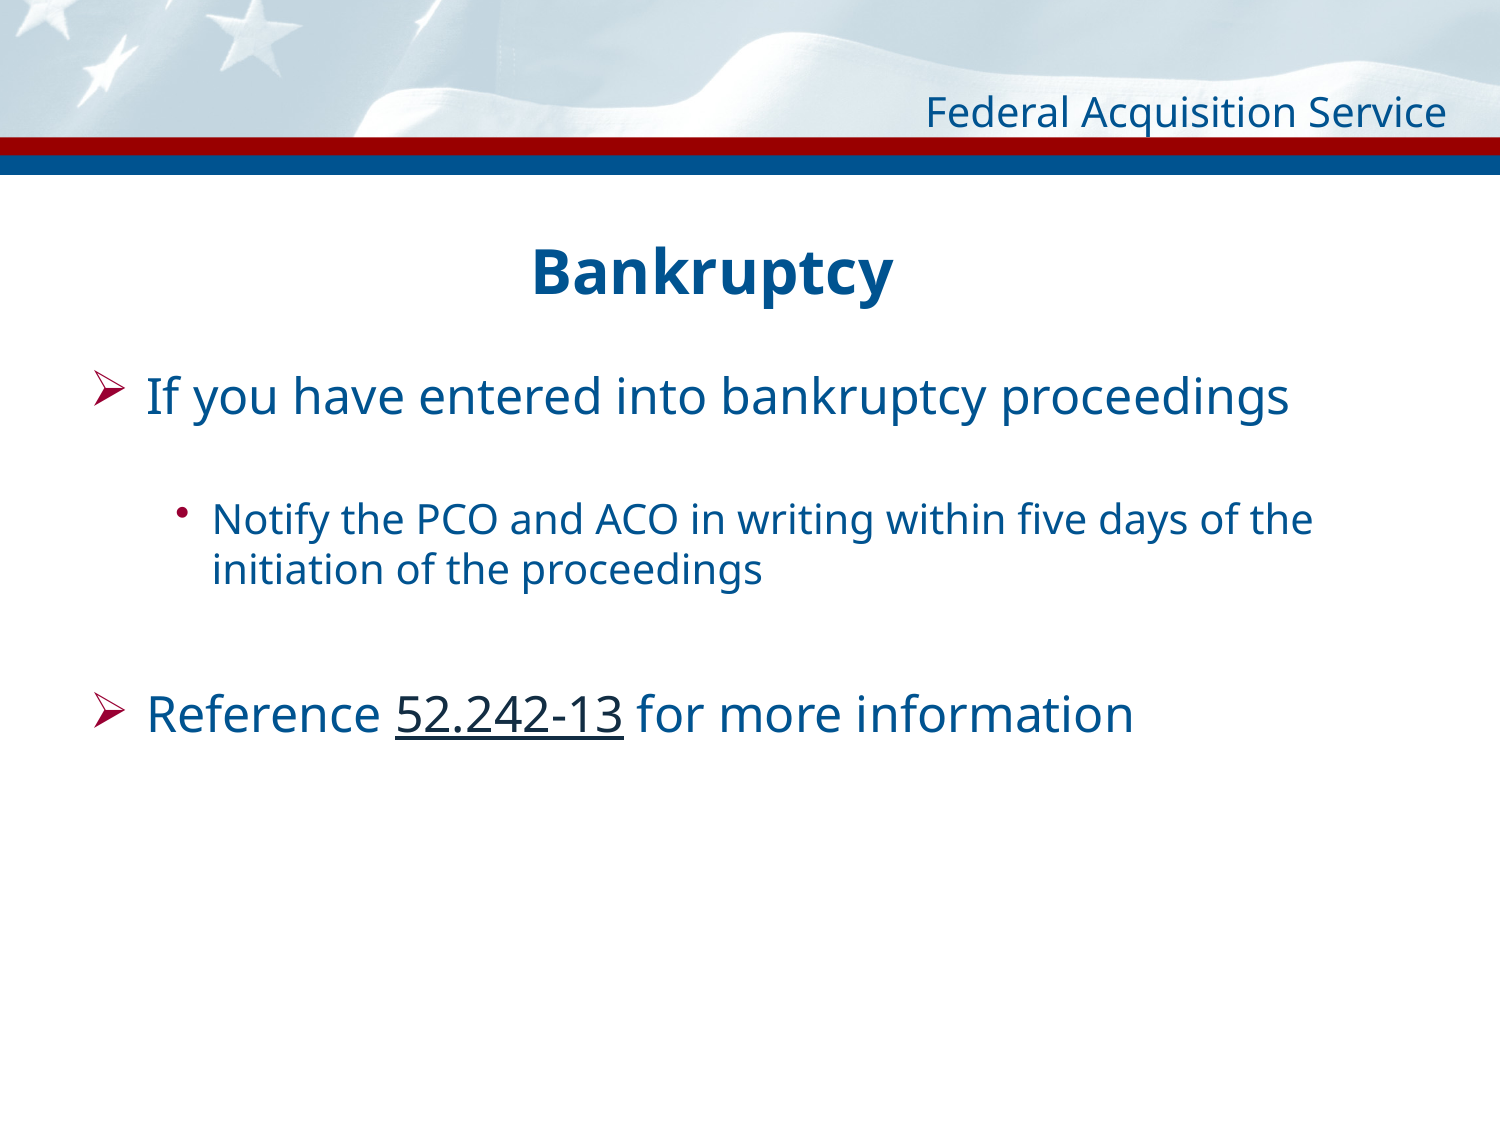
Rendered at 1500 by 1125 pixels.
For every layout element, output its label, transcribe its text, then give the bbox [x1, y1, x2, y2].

picture [0, 0, 1500, 137]
list If you have entered into bankruptcy proceedings Notify the PCO and ACO in writing within five days of the initiation of the proceedings Reference 52.242-13 for more information [74, 356, 1350, 858]
picture [1133, 107, 1145, 124]
title Bankruptcy [74, 224, 1350, 317]
